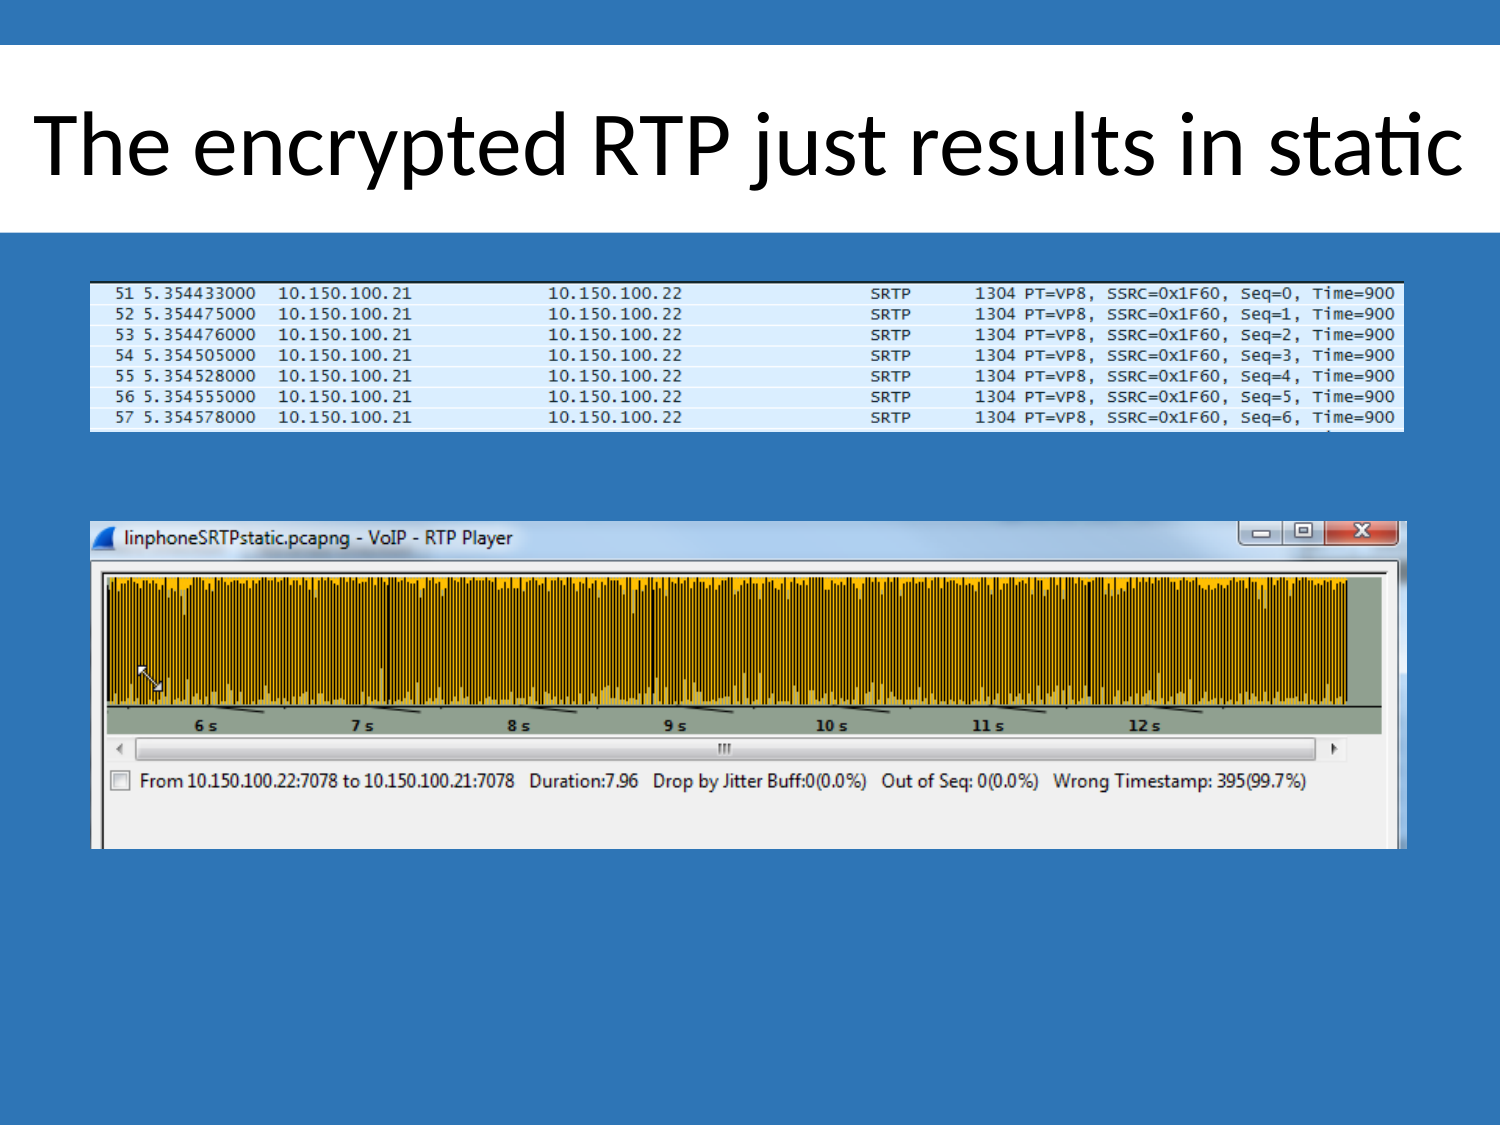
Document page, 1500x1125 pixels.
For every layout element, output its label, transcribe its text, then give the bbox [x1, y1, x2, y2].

title The encrypted RTP just results in static [0, 45, 1500, 233]
picture [90, 280, 1404, 432]
picture [90, 521, 1407, 849]
